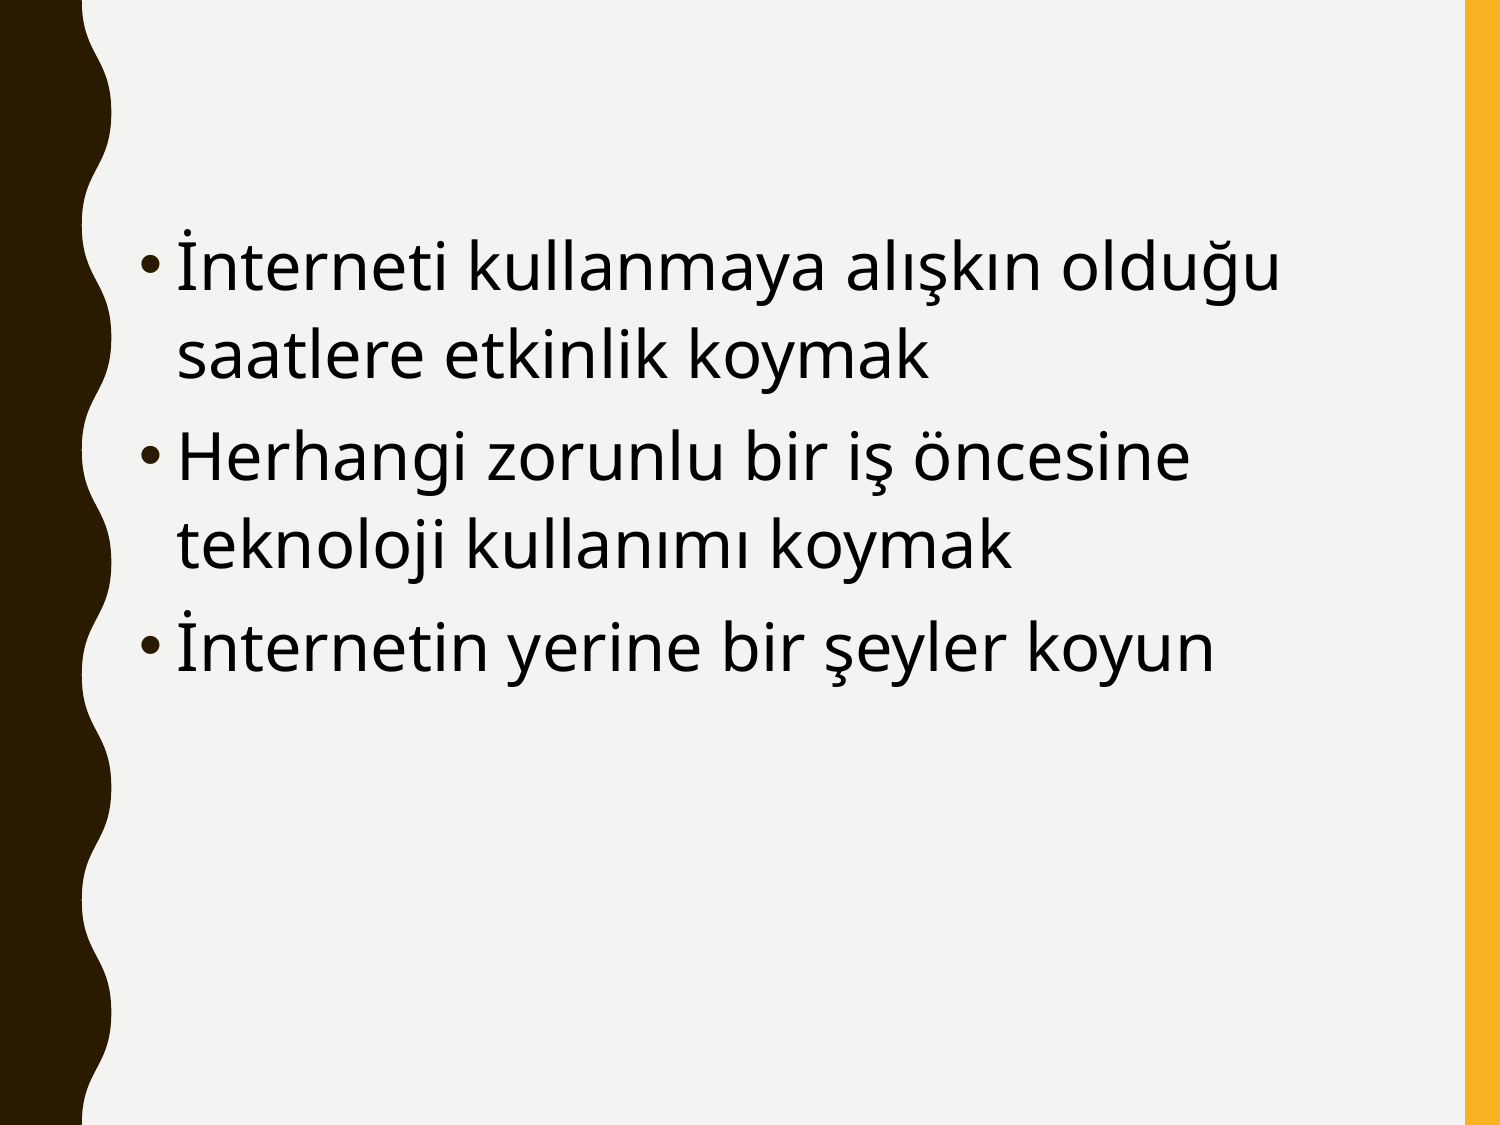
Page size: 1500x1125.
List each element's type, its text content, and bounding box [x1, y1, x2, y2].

list İnterneti kullanmaya alışkın olduğu saatlere etkinlik koymak Herhangi zorunlu bir iş öncesine teknoloji kullanımı koymak İnternetin yerine bir şeyler koyun [123, 208, 1471, 798]
